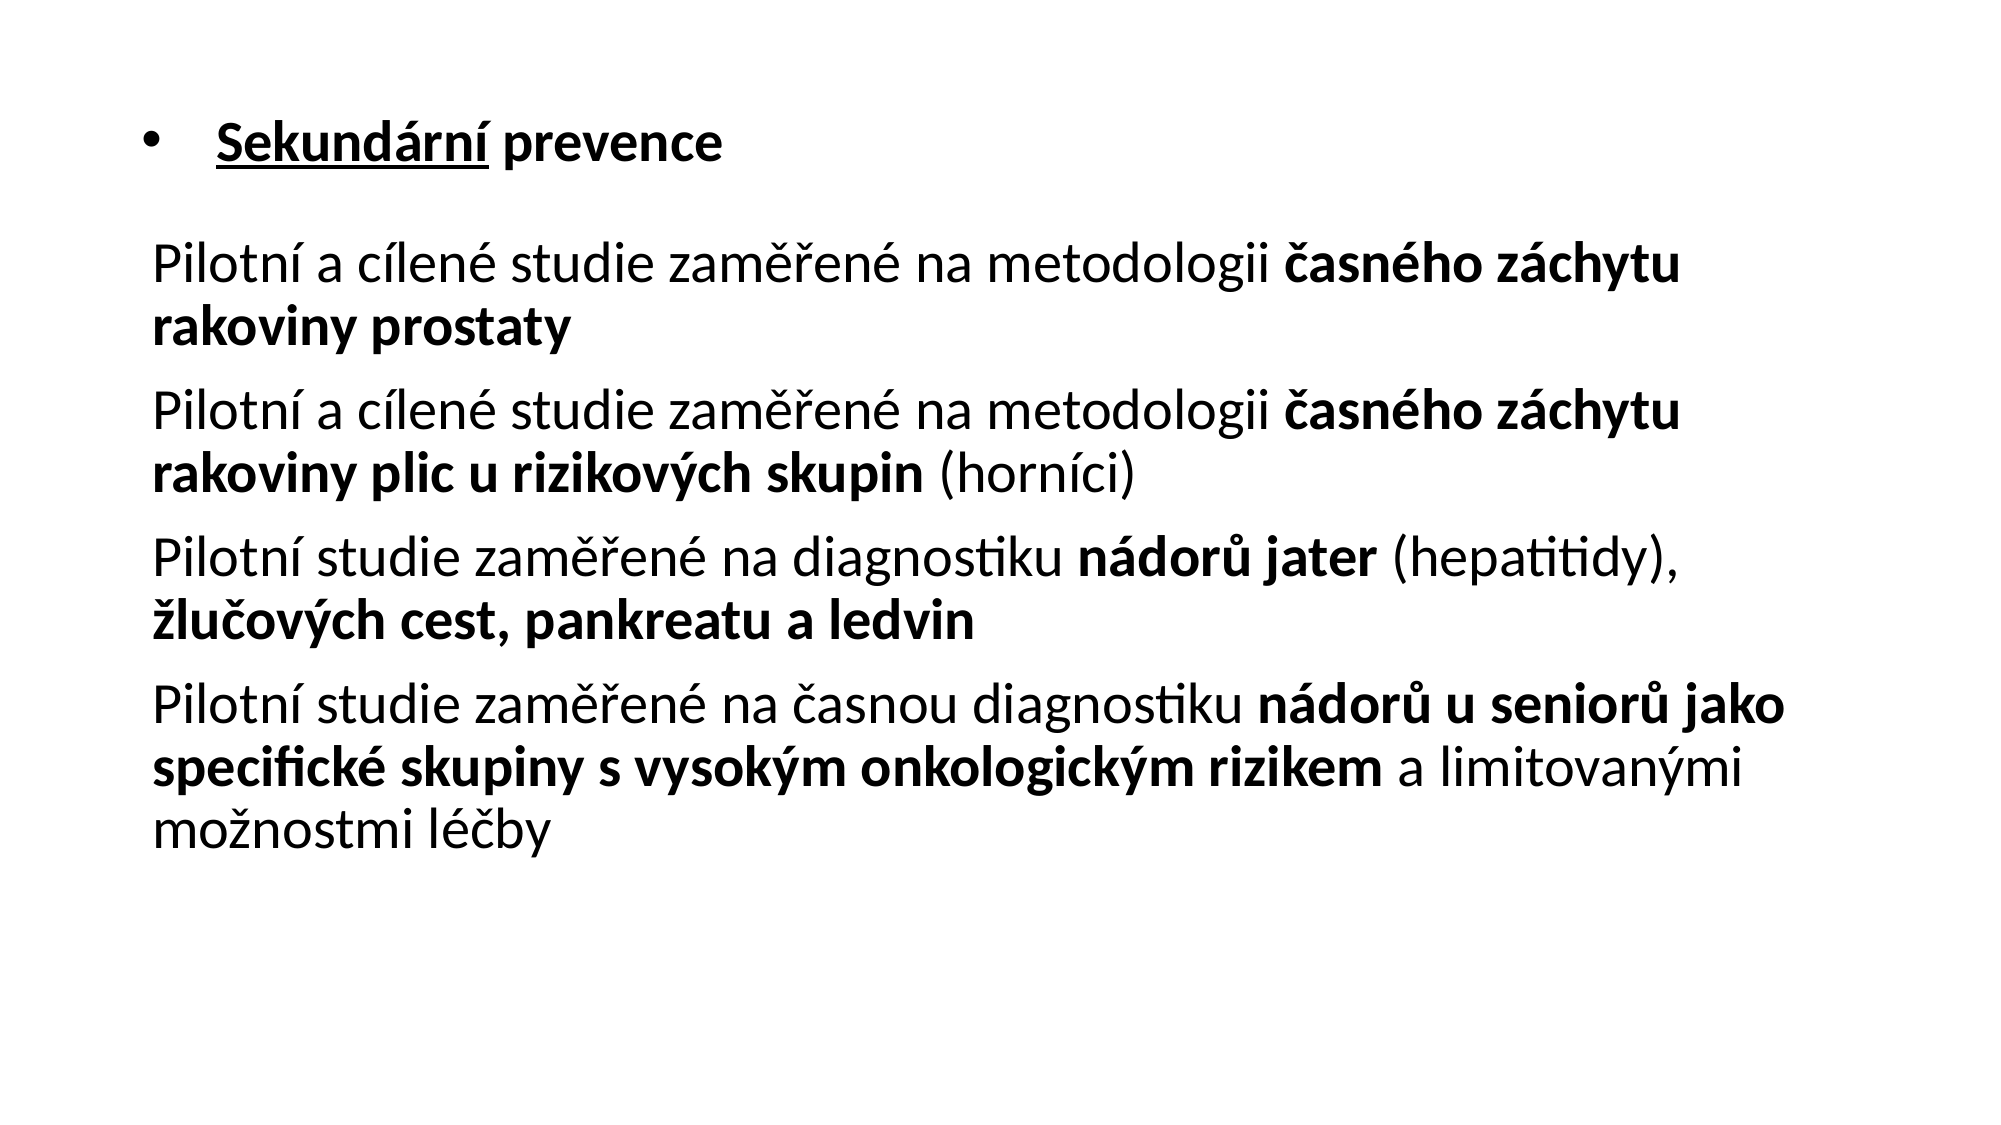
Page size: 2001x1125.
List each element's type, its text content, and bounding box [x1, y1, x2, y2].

text_box Sekundární prevence [126, 96, 1904, 251]
list Pilotní a cílené studie zaměřené na metodologii časného záchytu rakoviny prostaty Pilotní a cílené studie zaměřené na metodologii časného záchytu rakoviny plic u rizikových skupin (horníci) Pilotní studie zaměřené na diagnostiku nádorů jater (hepatitidy), žlučových cest, pankreatu a ledvin Pilotní studie zaměřené na časnou diagnostiku nádorů u seniorů jako specifické skupiny s vysokým onkologickým rizikem a limitovanými možnostmi léčby [137, 224, 1863, 1014]
